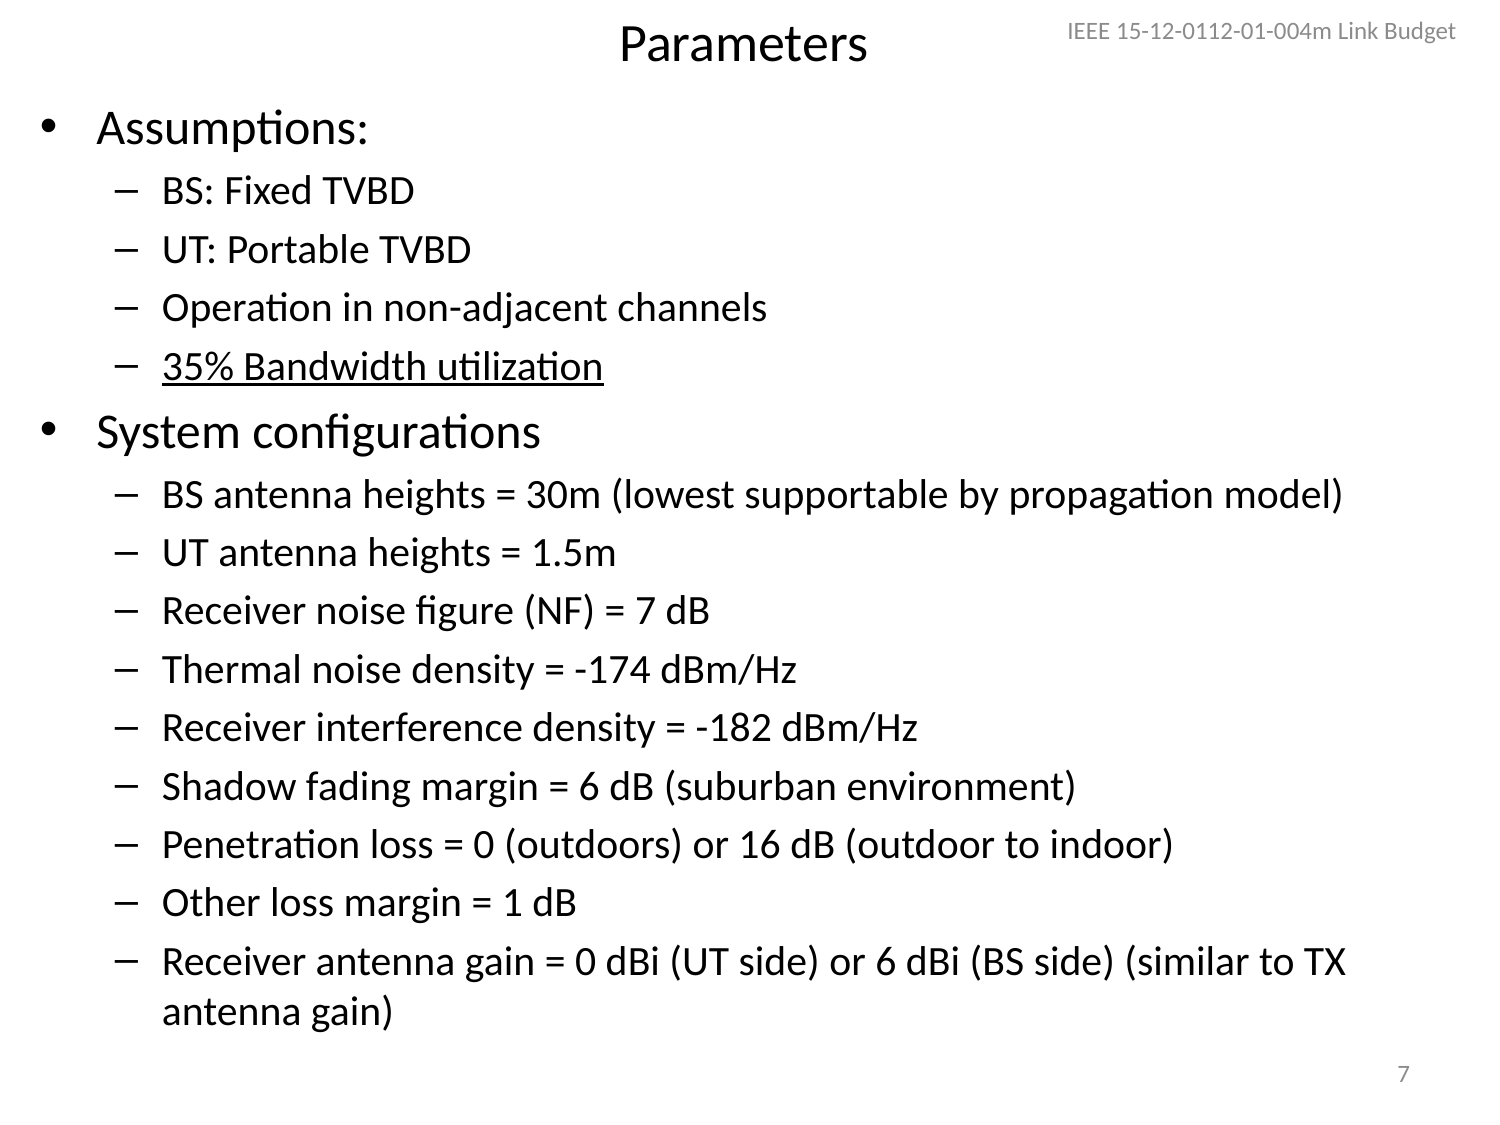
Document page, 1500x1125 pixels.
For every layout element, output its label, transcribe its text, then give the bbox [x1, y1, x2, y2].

footer IEEE 15-12-0112-01-004m Link Budget [1025, 0, 1500, 60]
slide_number 7 [1074, 1042, 1425, 1103]
title Parameters [75, 0, 1425, 80]
list Assumptions: BS: Fixed TVBD UT: Portable TVBD Operation in non-adjacent channels 35% Bandwidth utilization System configurations BS antenna heights = 30m (lowest supportable by propagation model) UT antenna heights = 1.5m Receiver noise figure (NF) = 7 dB Thermal noise density = -174 dBm/Hz Receiver interference density = -182 dBm/Hz Shadow fading margin = 6 dB (suburban environment) Penetration loss = 0 (outdoors) or 16 dB (outdoor to indoor) Other loss margin = 1 dB Receiver antenna gain = 0 dBi (UT side) or 6 dBi (BS side) (similar to TX antenna gain) [24, 87, 1475, 1063]
